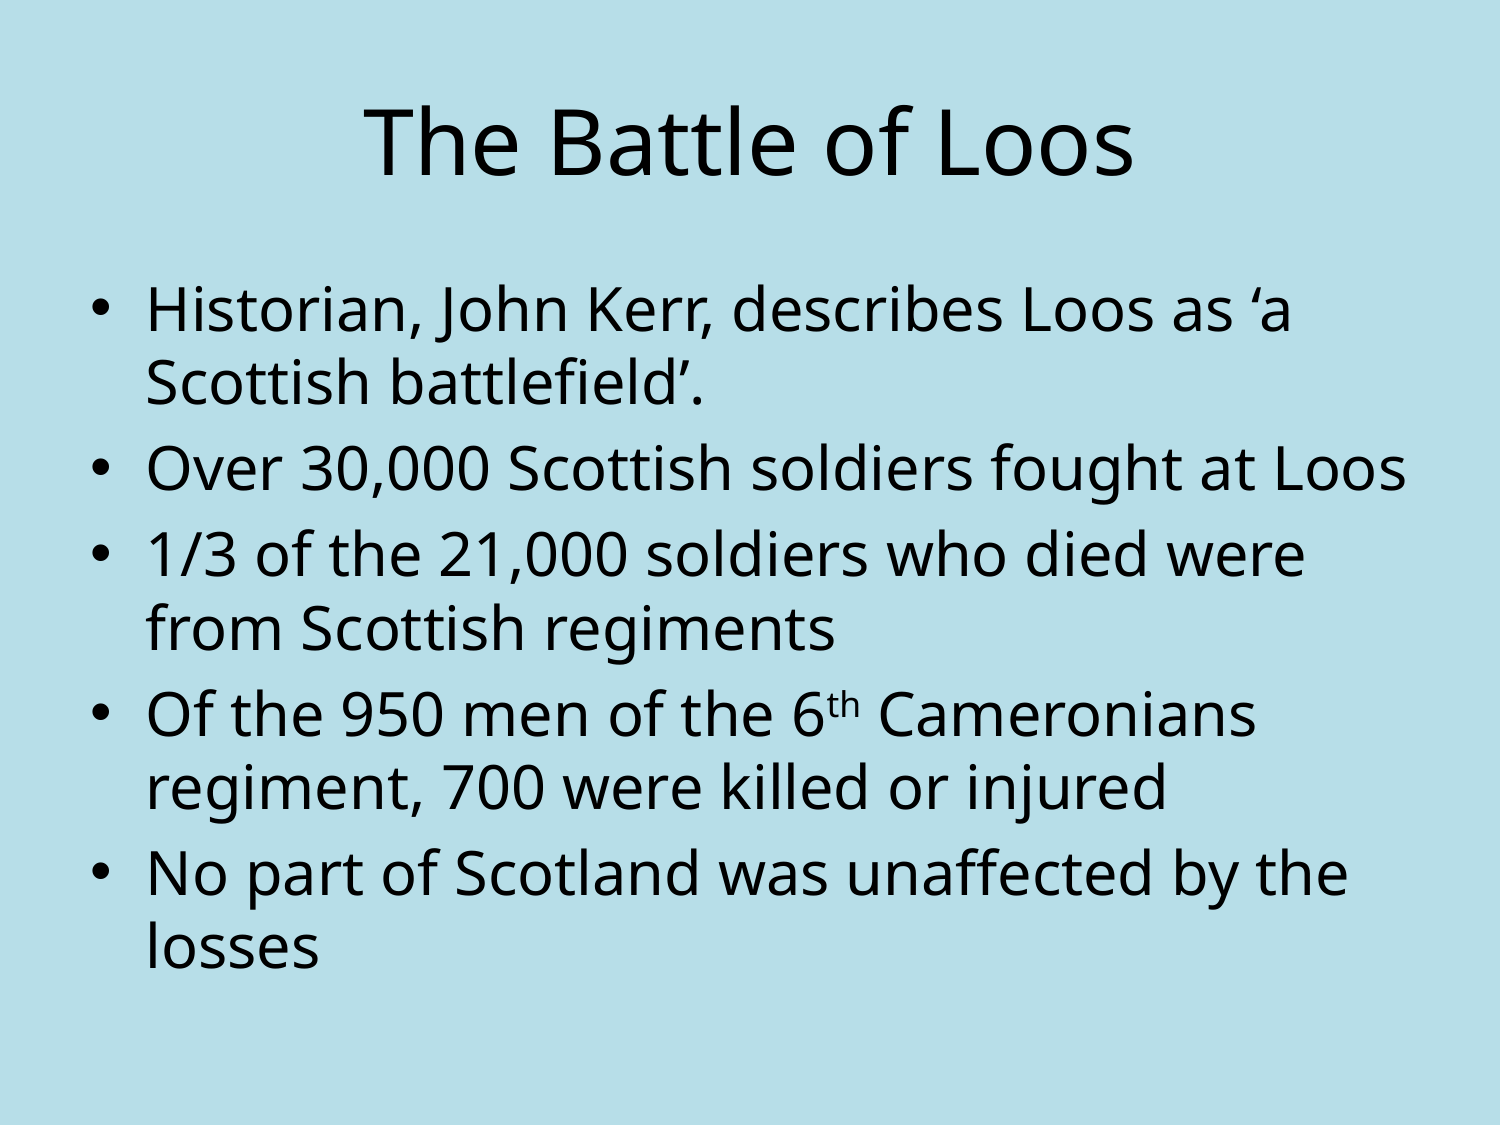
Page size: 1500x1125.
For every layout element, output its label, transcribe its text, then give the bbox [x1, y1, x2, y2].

title The Battle of Loos [74, 44, 1426, 233]
list Historian, John Kerr, describes Loos as ‘a Scottish battlefield’. Over 30,000 Scottish soldiers fought at Loos 1/3 of the 21,000 soldiers who died were from Scottish regiments Of the 950 men of the 6th Cameronians regiment, 700 were killed or injured No part of Scotland was unaffected by the losses [74, 262, 1426, 1006]
